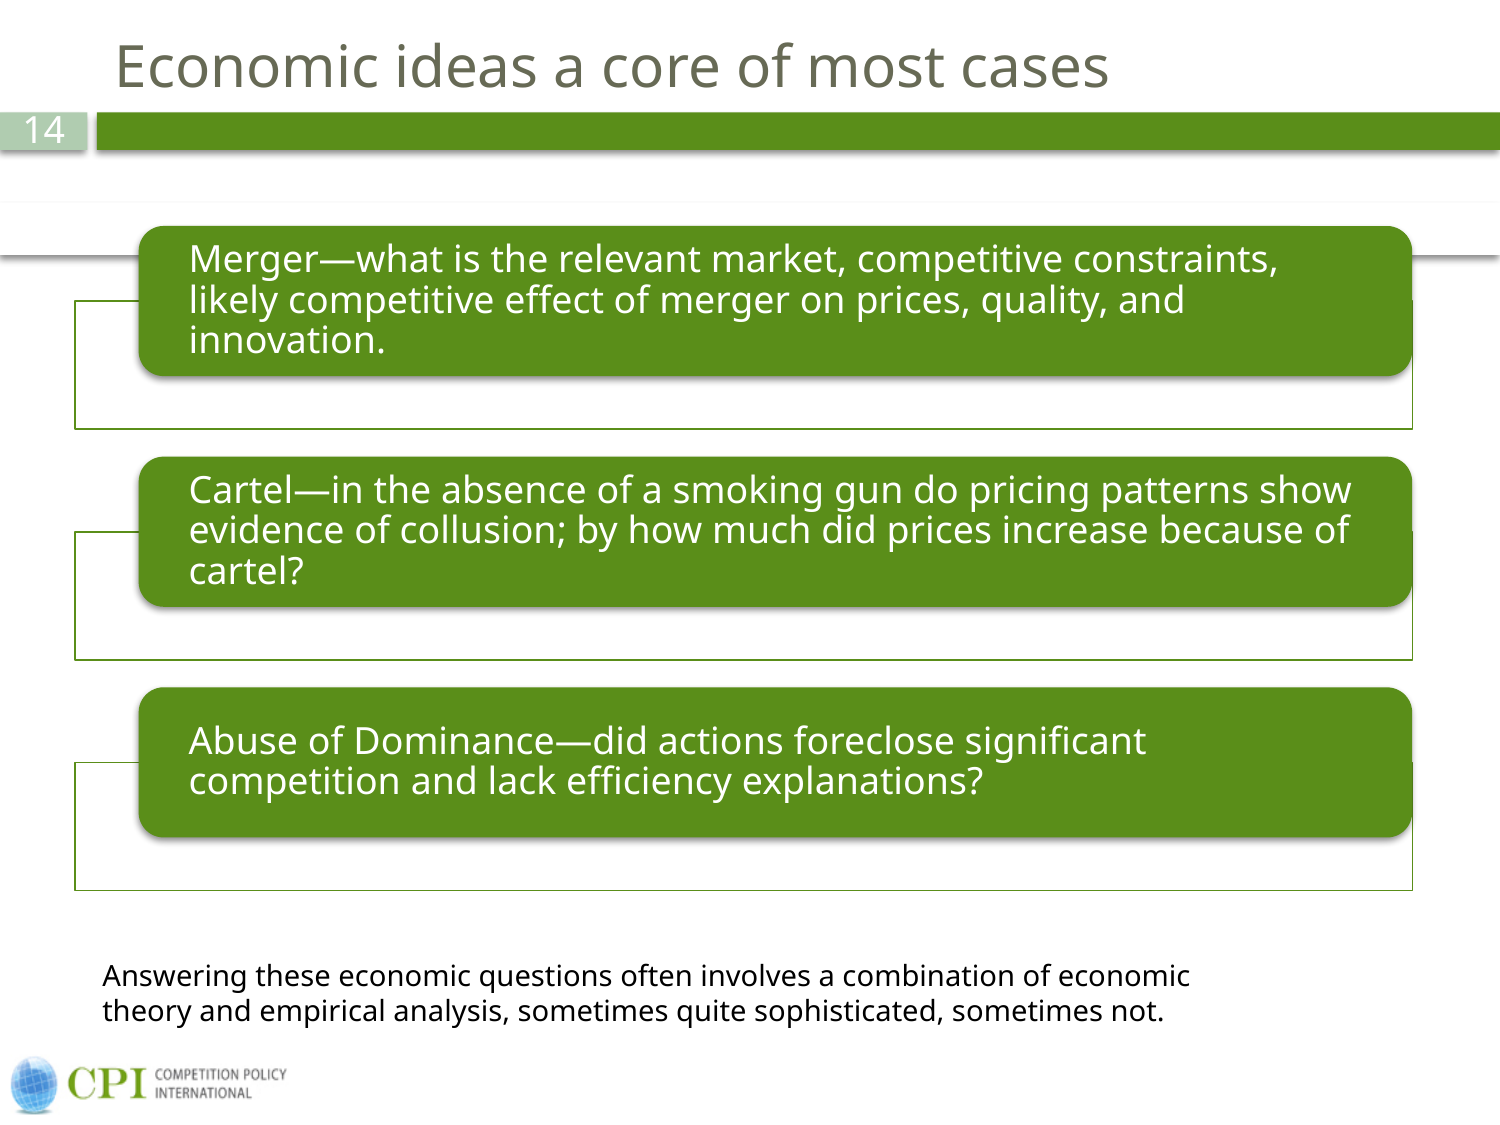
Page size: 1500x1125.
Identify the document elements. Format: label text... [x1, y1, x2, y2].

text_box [74, 224, 1413, 892]
picture [6, 1030, 292, 1125]
text_box Answering these economic questions often involves a combination of economic theory and empirical analysis, sometimes quite sophisticated, sometimes not. [87, 949, 1500, 1035]
title Economic ideas a core of most cases [99, 27, 1438, 100]
